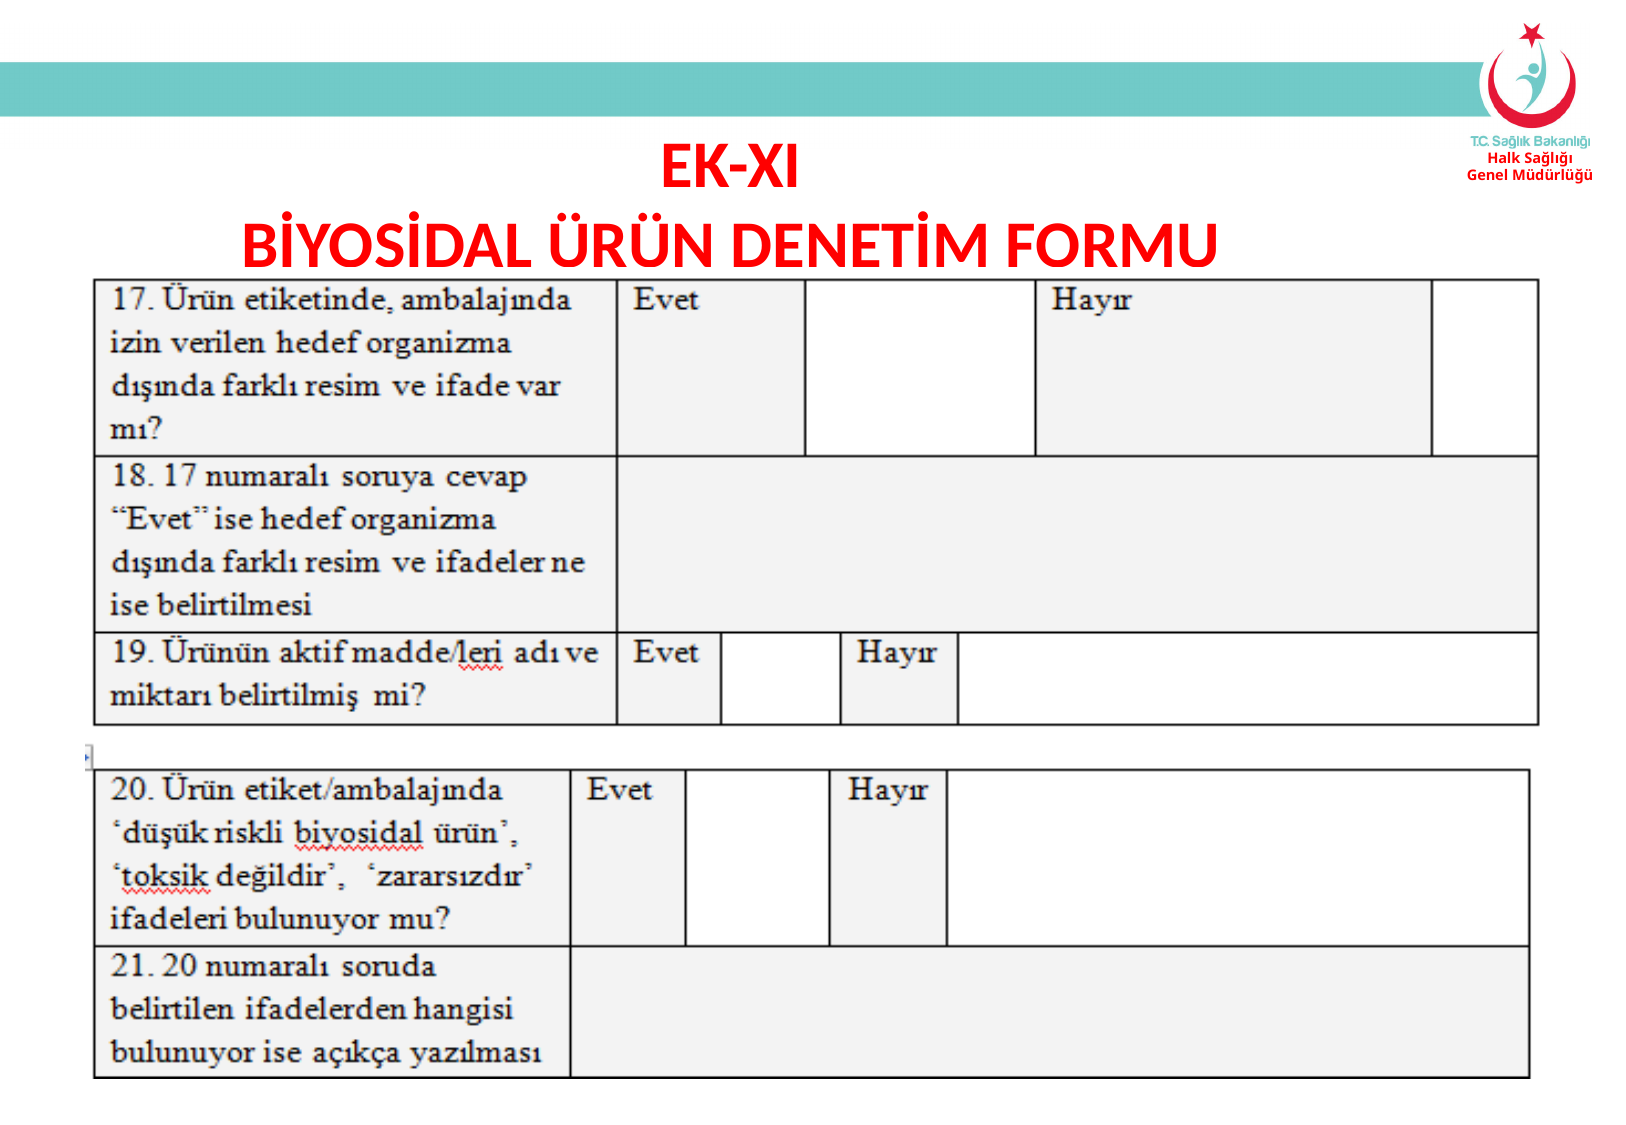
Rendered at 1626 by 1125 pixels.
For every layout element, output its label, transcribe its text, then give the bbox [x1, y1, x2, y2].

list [85, 267, 1551, 1079]
title EK-XI BİYOSİDAL ÜRÜN DENETİM FORMU [0, 113, 1463, 268]
picture [0, 23, 1590, 148]
